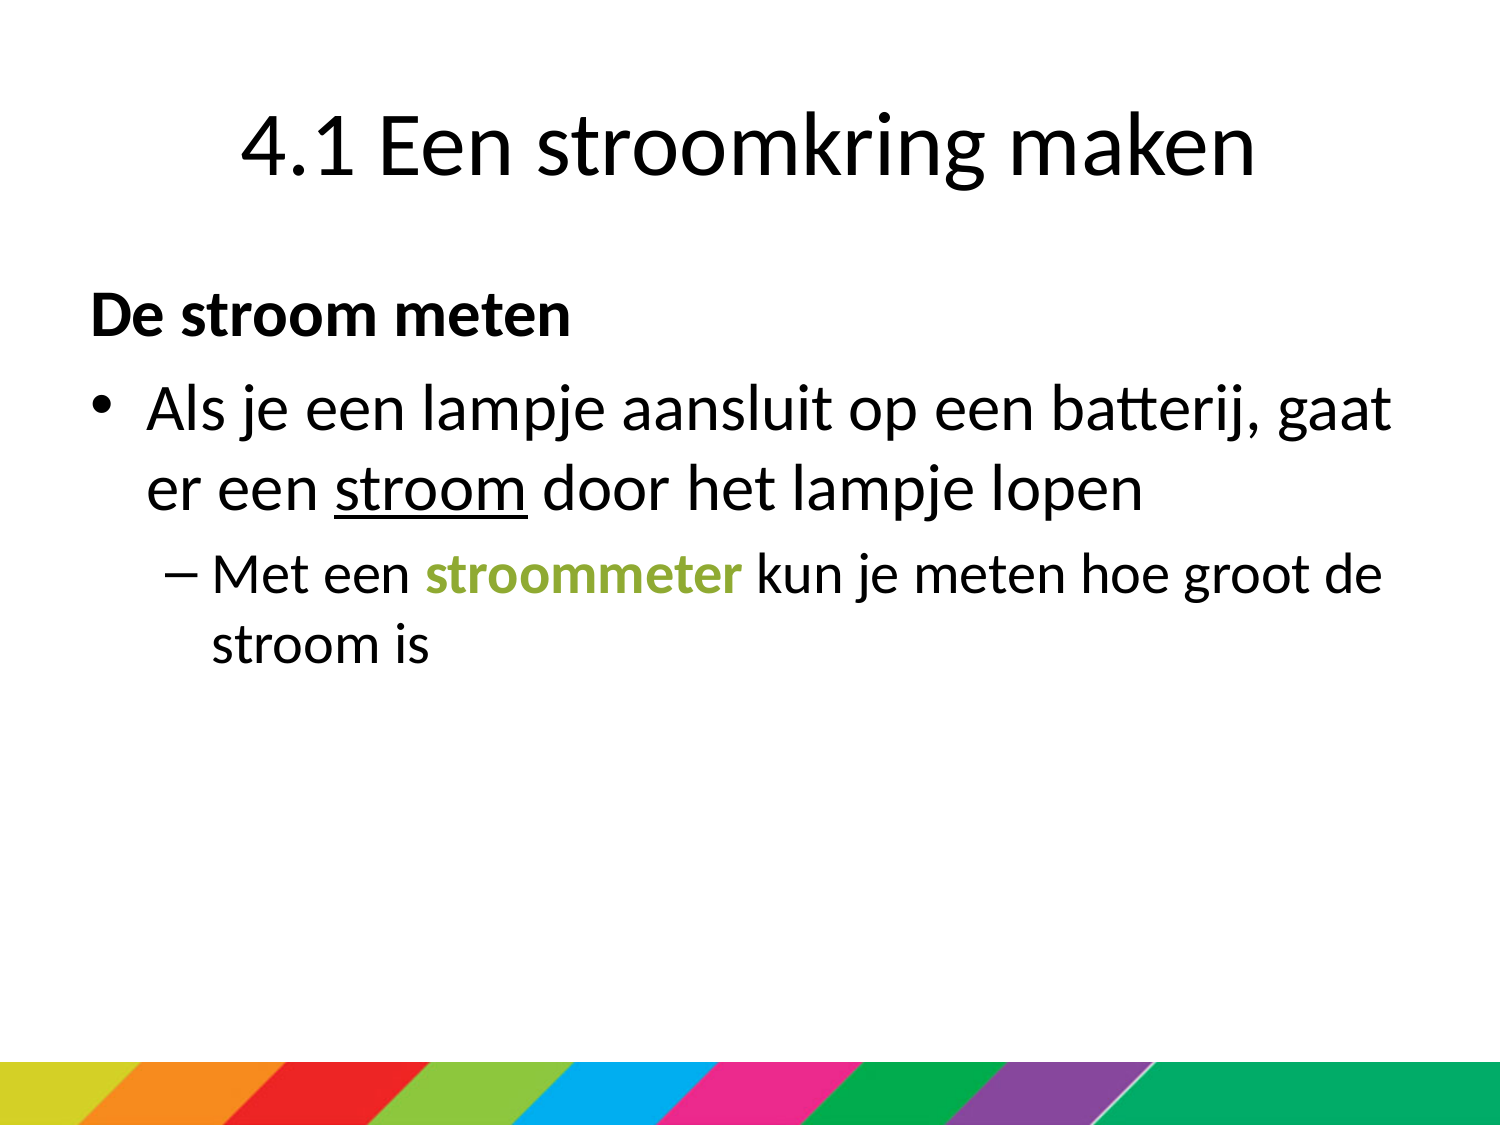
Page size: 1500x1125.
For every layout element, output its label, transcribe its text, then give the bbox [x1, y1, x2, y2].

picture [0, 1062, 574, 1125]
list De stroom meten Als je een lampje aansluit op een batterij, gaat er een stroom door het lampje lopen Met een stroommeter kun je meten hoe groot de stroom is [75, 262, 1425, 1005]
title 4.1 Een stroomkring maken [75, 45, 1425, 233]
picture [656, 1062, 1500, 1125]
